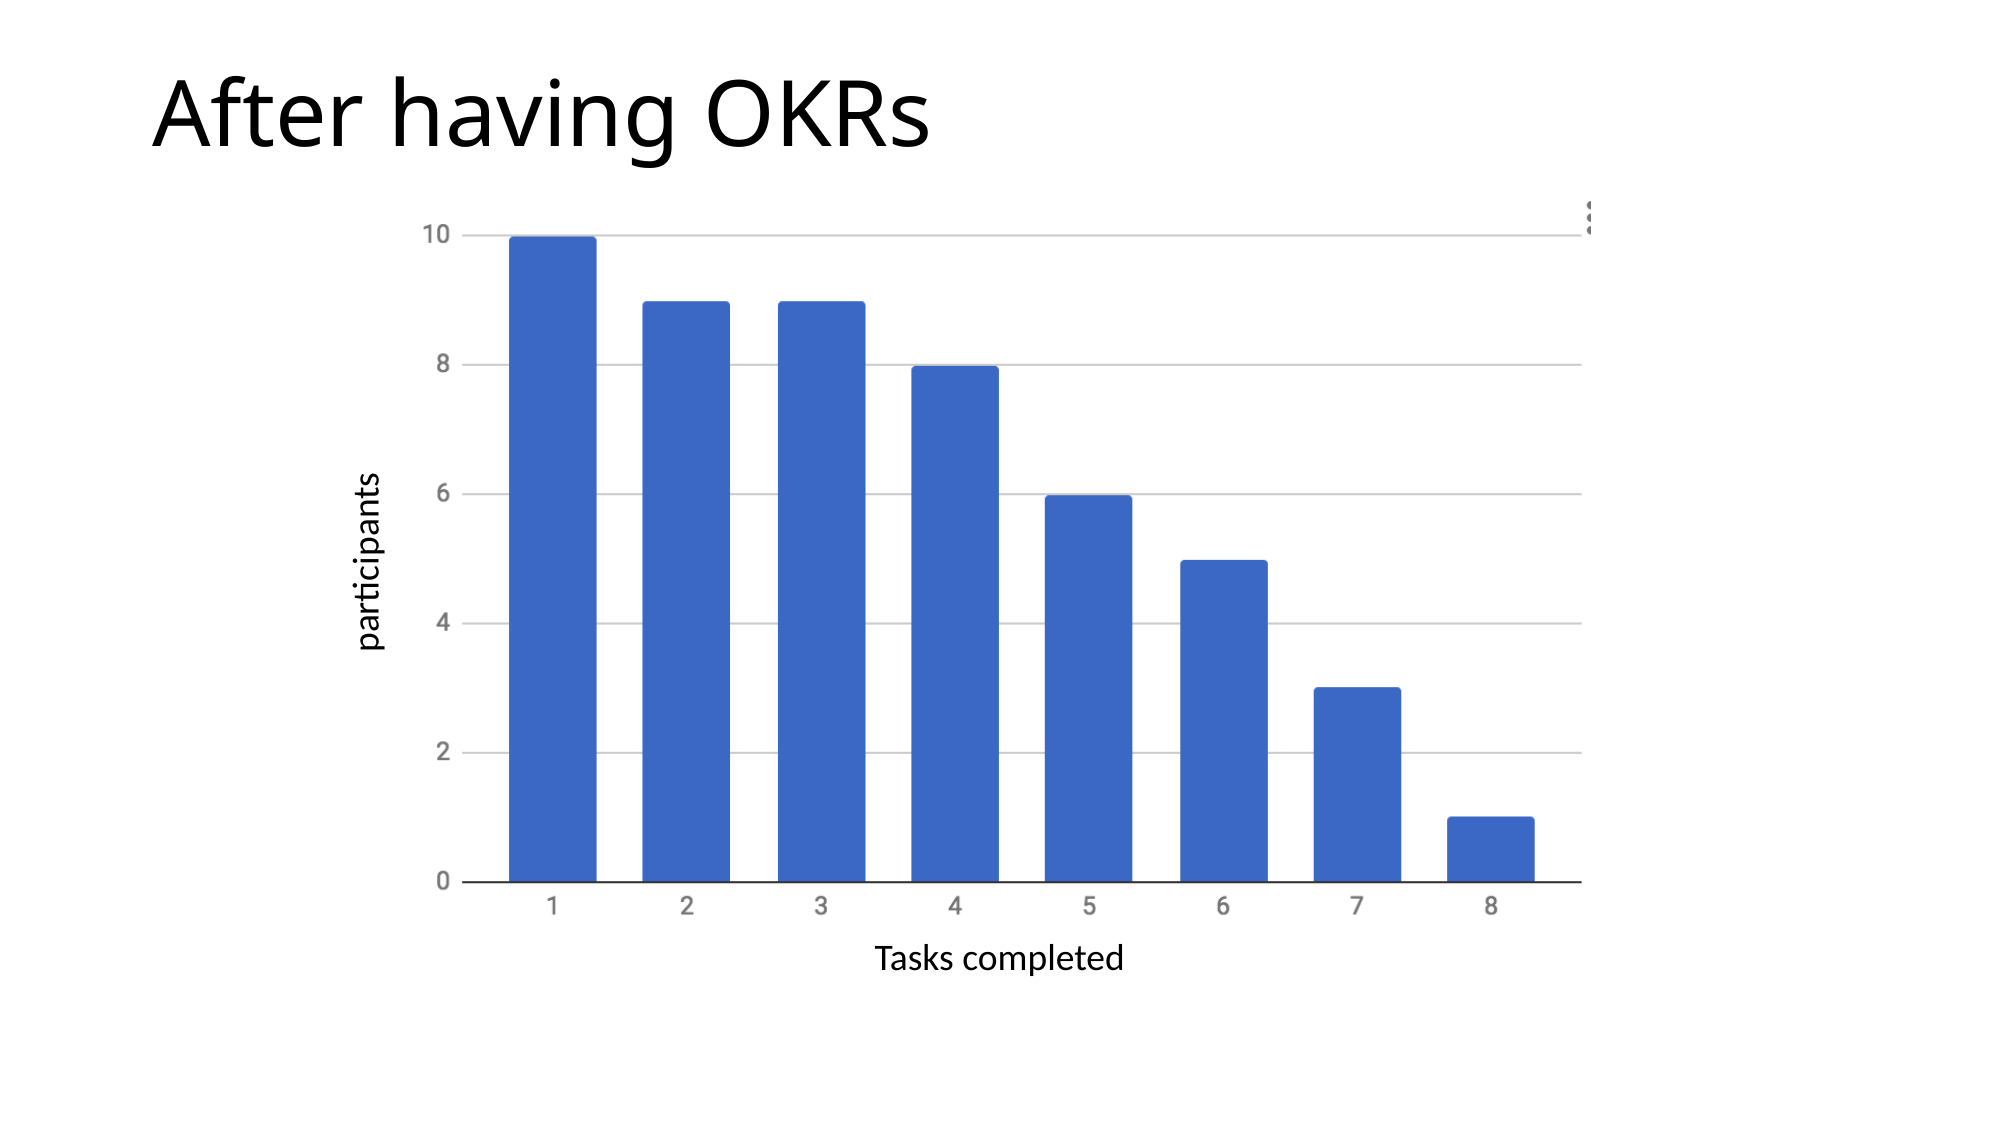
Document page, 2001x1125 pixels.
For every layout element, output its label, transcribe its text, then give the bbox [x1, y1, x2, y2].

text_box After having OKRs [137, 59, 1863, 278]
text_box participants [333, 463, 409, 662]
picture [409, 199, 1591, 926]
text_box Tasks completed [859, 926, 1141, 986]
